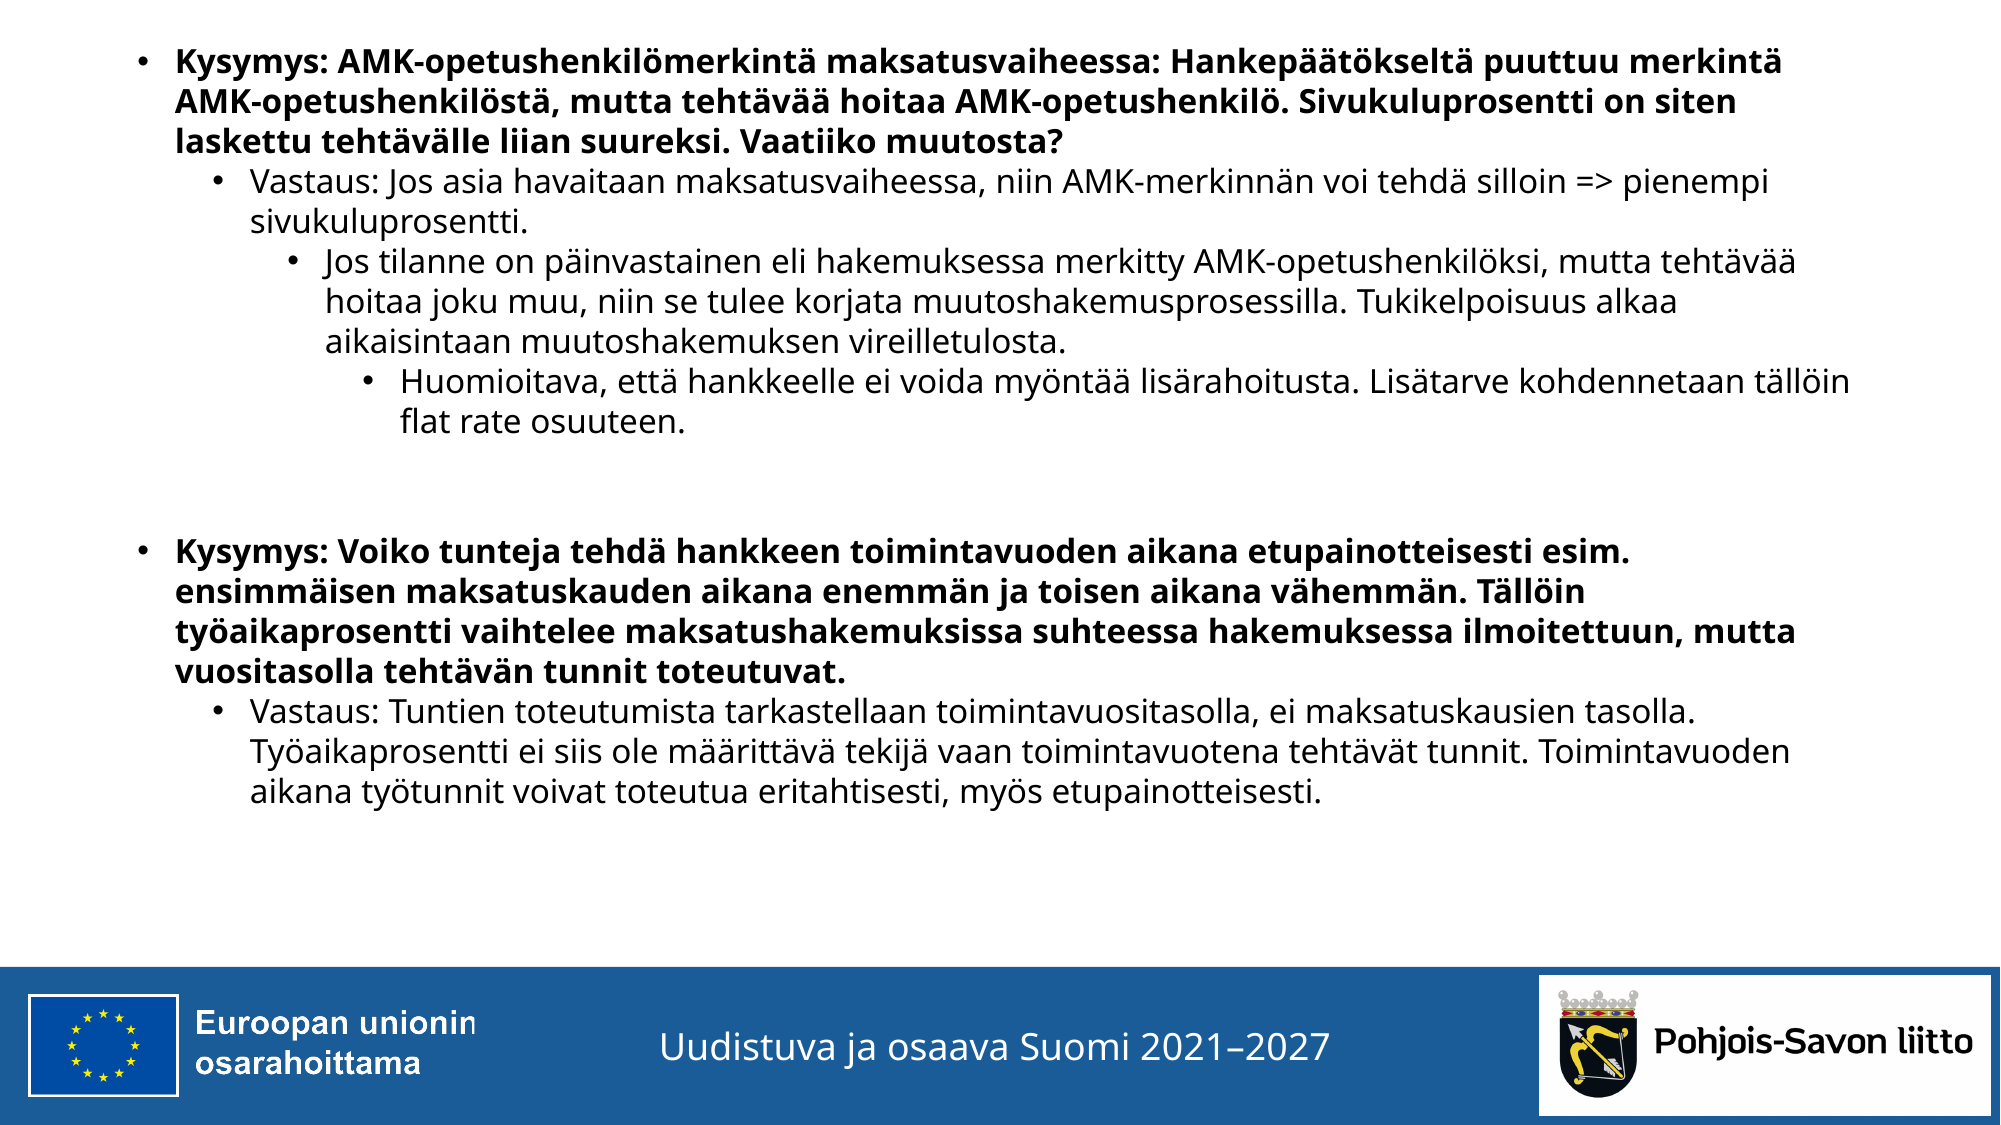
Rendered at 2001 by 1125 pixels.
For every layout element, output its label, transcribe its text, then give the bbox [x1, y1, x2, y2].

picture [1539, 975, 1991, 1116]
list Kysymys: AMK-opetushenkilömerkintä maksatusvaiheessa: Hankepäätökseltä puuttuu merkintä AMK-opetushenkilöstä, mutta tehtävää hoitaa AMK-opetushenkilö. Sivukuluprosentti on siten laskettu tehtävälle liian suureksi. Vaatiiko muutosta? Vastaus: Jos asia havaitaan maksatusvaiheessa, niin AMK-merkinnän voi tehdä silloin => pienempi sivukuluprosentti. Jos tilanne on päinvastainen eli hakemuksessa merkitty AMK-opetushenkilöksi, mutta tehtävää hoitaa joku muu, niin se tulee korjata muutoshakemusprosessilla. Tukikelpoisuus alkaa aikaisintaan muutoshakemuksen vireilletulosta. Huomioitava, että hankkeelle ei voida myöntää lisärahoitusta. Lisätarve kohdennetaan tällöin flat rate osuuteen. Kysymys: Voiko tunteja tehdä hankkeen toimintavuoden aikana etupainotteisesti esim. ensimmäisen maksatuskauden aikana enemmän ja toisen aikana vähemmän. Tällöin työaikaprosentti vaihtelee maksatushakemuksissa suhteessa hakemuksessa ilmoitettuun, mutta vuositasolla tehtävän tunnit toteutuvat. Vastaus: Tuntien toteutumista tarkastellaan toimintavuositasolla, ei maksatuskausien tasolla. Työaikaprosentti ei siis ole määrittävä tekijä vaan toimintavuotena tehtävät tunnit. Toimintavuoden aikana työtunnit voivat toteutua eritahtisesti, myös etupainotteisesti. [137, 40, 1863, 944]
